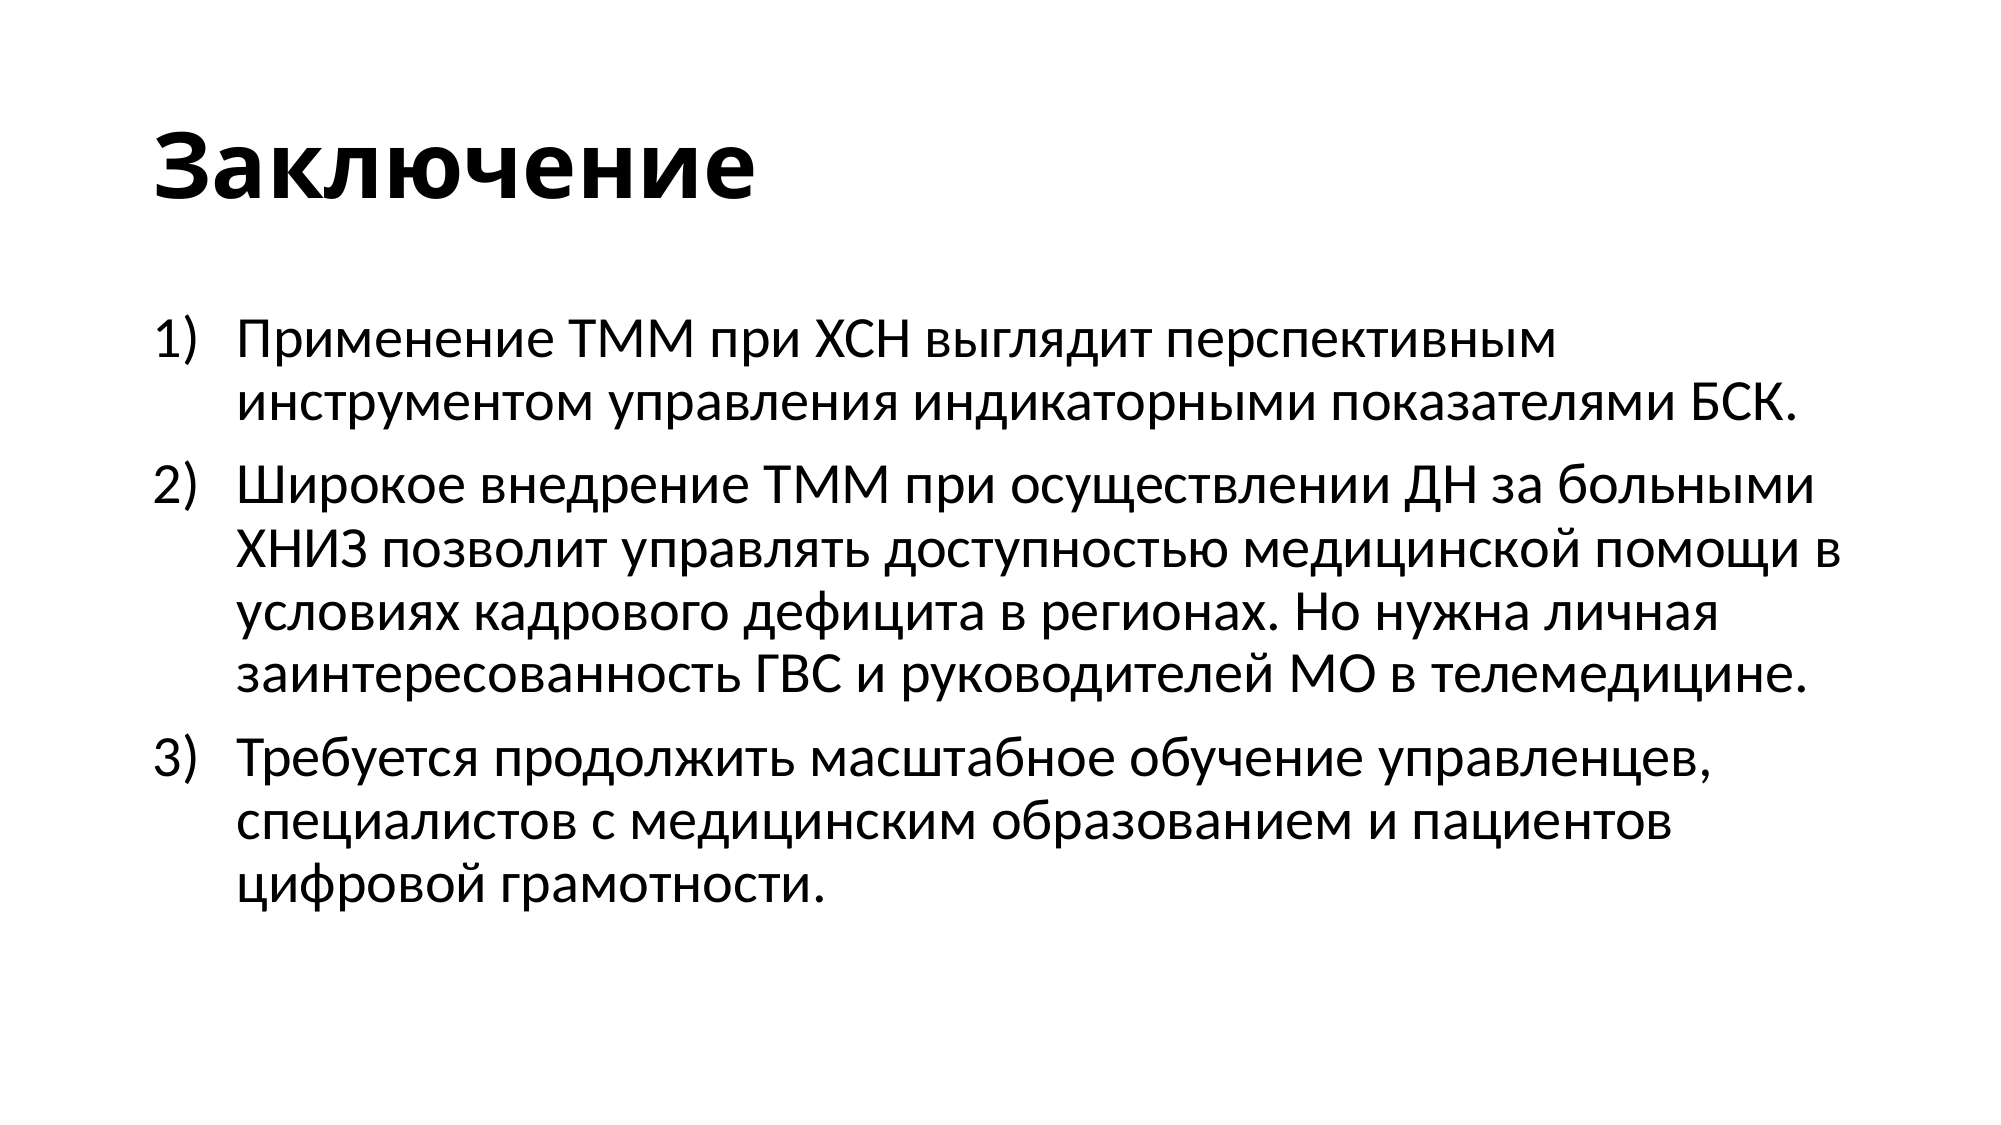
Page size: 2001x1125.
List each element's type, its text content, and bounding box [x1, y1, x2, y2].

list Применение ТММ при ХСН выглядит перспективным инструментом управления индикаторными показателями БСК. Широкое внедрение ТММ при осуществлении ДН за больными ХНИЗ позволит управлять доступностью медицинской помощи в условиях кадрового дефицита в регионах. Но нужна личная заинтересованность ГВС и руководителей МО в телемедицине. Требуется продолжить масштабное обучение управленцев, специалистов с медицинским образованием и пациентов цифровой грамотности. [137, 299, 1863, 1014]
title Заключение [137, 59, 1863, 278]
